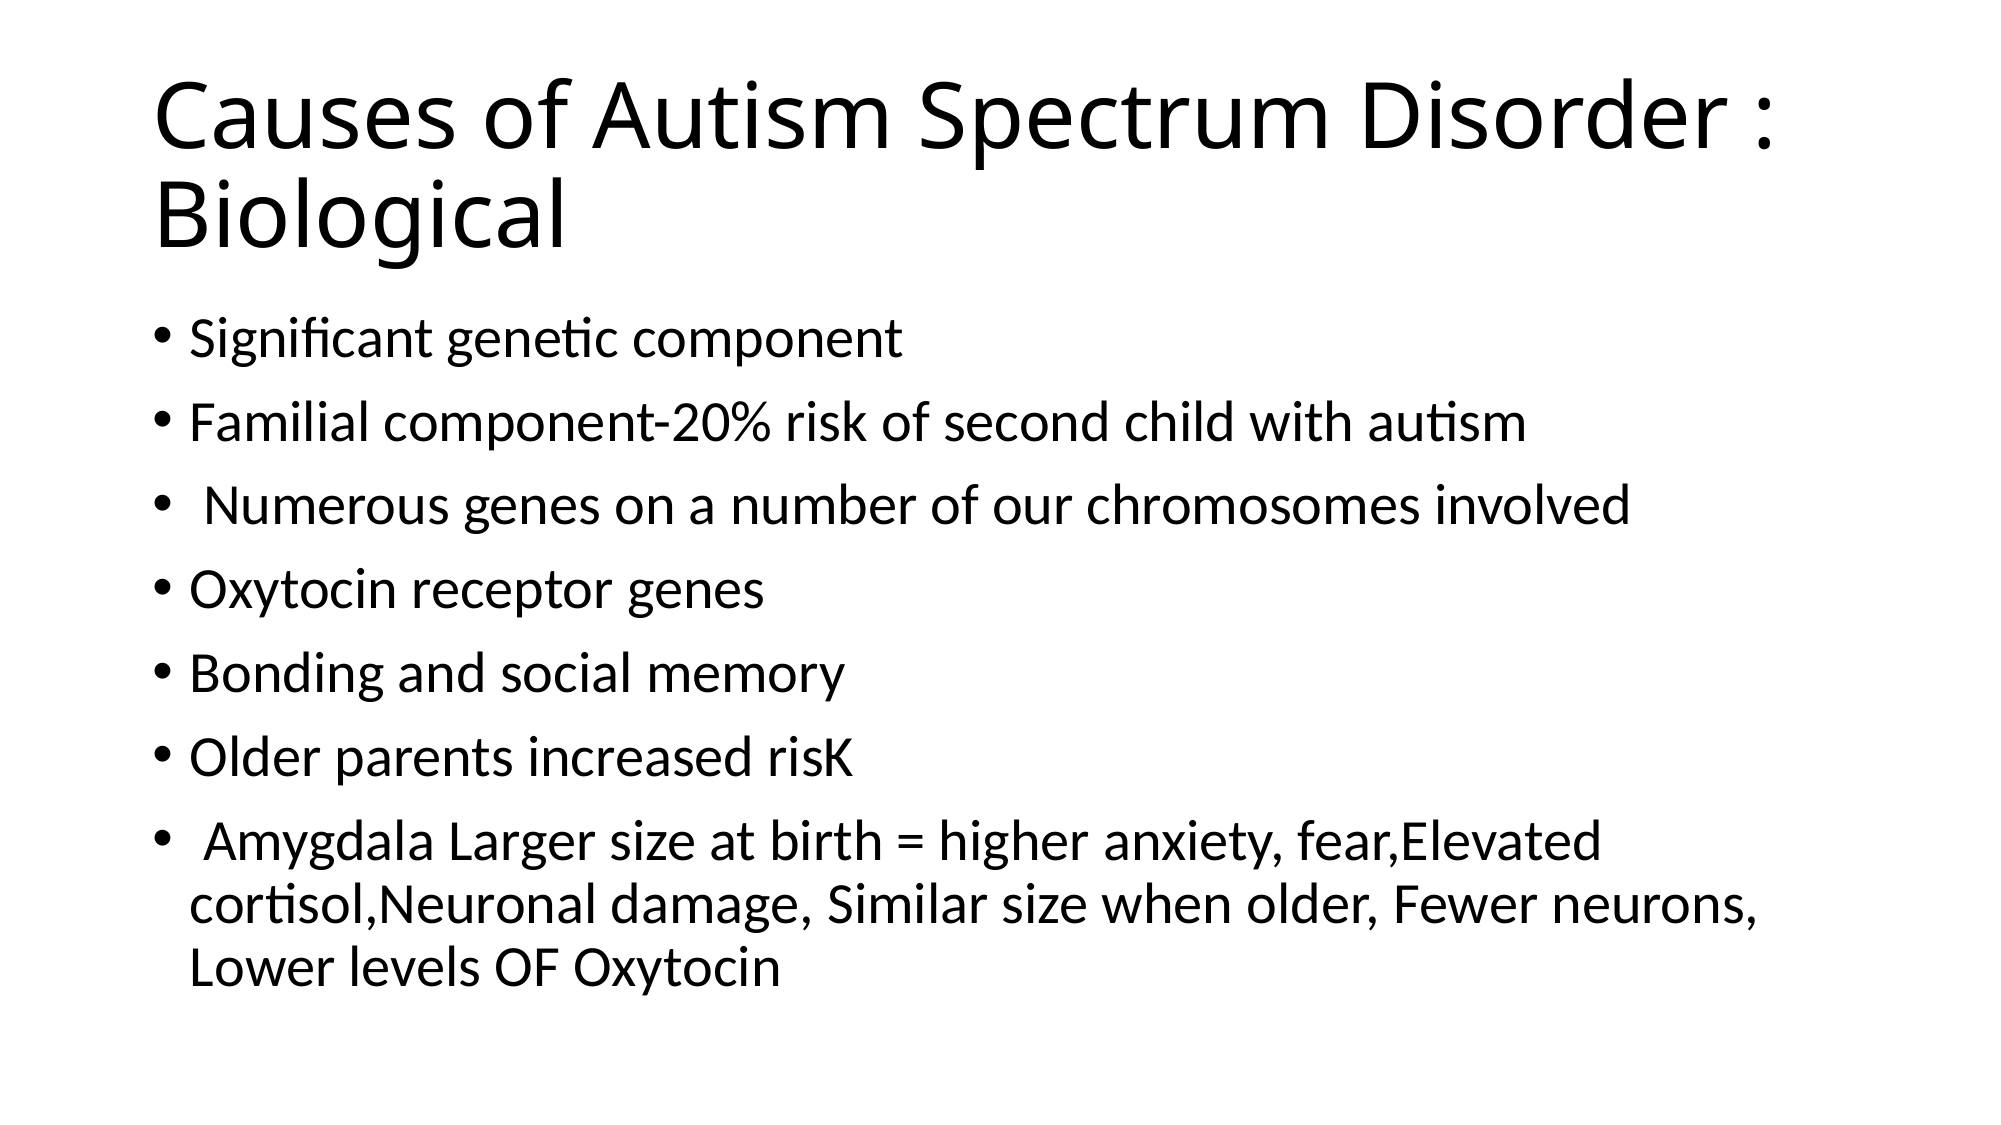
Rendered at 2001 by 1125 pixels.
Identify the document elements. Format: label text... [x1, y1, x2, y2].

title Causes of Autism Spectrum Disorder : Biological [137, 59, 1863, 278]
list Significant genetic component Familial component-20% risk of second child with autism Numerous genes on a number of our chromosomes involved Oxytocin receptor genes Bonding and social memory Older parents increased risK Amygdala Larger size at birth = higher anxiety, fear,Elevated cortisol,Neuronal damage, Similar size when older, Fewer neurons, Lower levels OF Oxytocin [137, 299, 1863, 1014]
